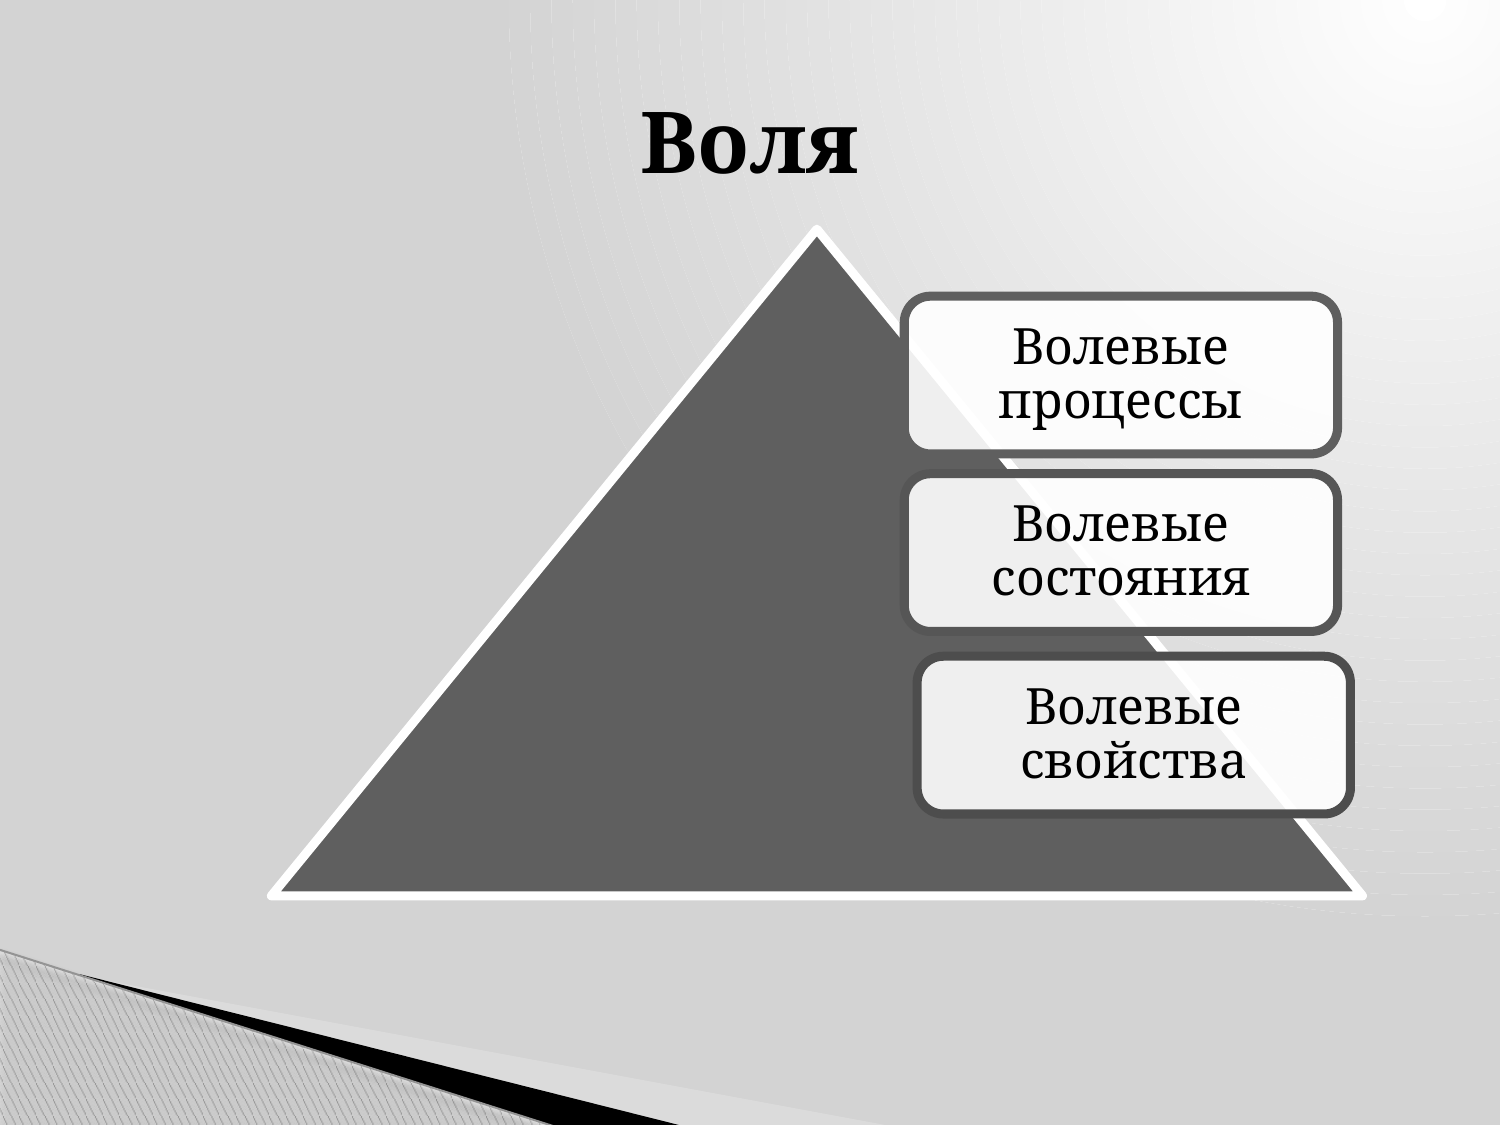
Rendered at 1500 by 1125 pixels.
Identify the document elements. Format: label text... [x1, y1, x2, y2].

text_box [249, 228, 1500, 897]
title Воля [75, 45, 1425, 233]
